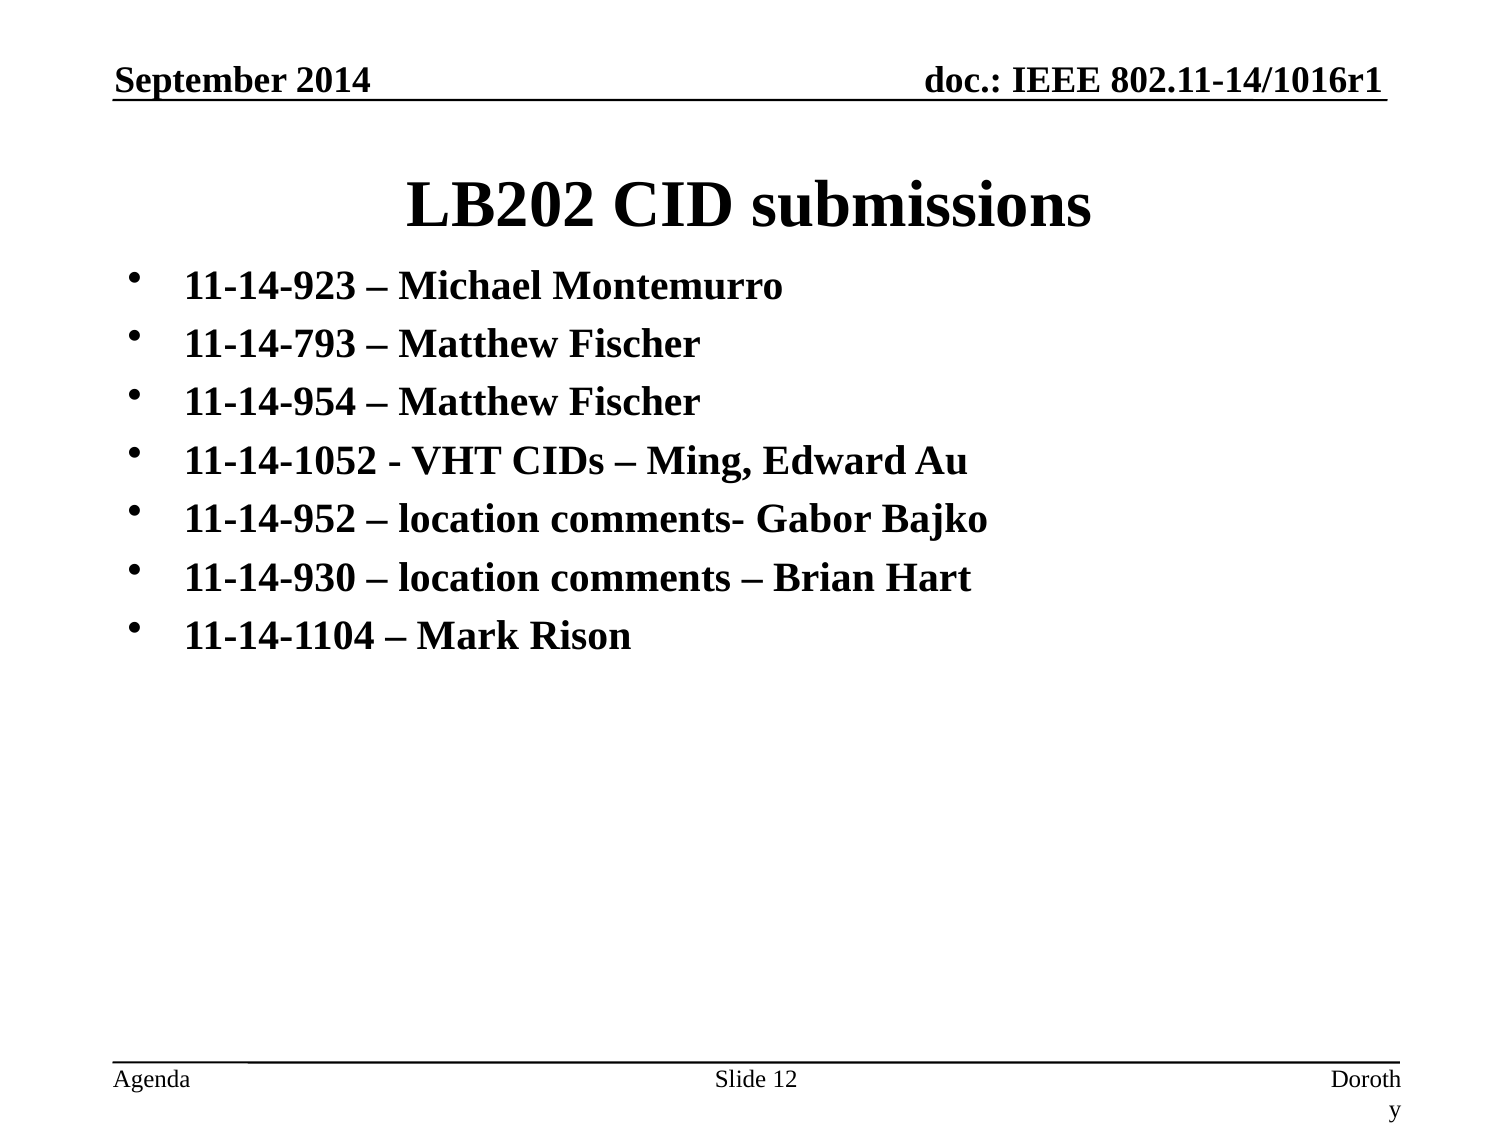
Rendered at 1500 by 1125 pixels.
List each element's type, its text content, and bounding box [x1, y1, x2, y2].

list 11-14-923 – Michael Montemurro 11-14-793 – Matthew Fischer 11-14-954 – Matthew Fischer 11-14-1052 - VHT CIDs – Ming, Edward Au 11-14-952 – location comments- Gabor Bajko 11-14-930 – location comments – Brian Hart 11-14-1104 – Mark Rison [112, 249, 1388, 1063]
footer Dorothy Stanley, Aruba Networks [1325, 1062, 1402, 1093]
title LB202 CID submissions [112, 112, 1388, 249]
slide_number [114, 54, 425, 100]
slide_number Slide 12 [712, 1063, 800, 1093]
